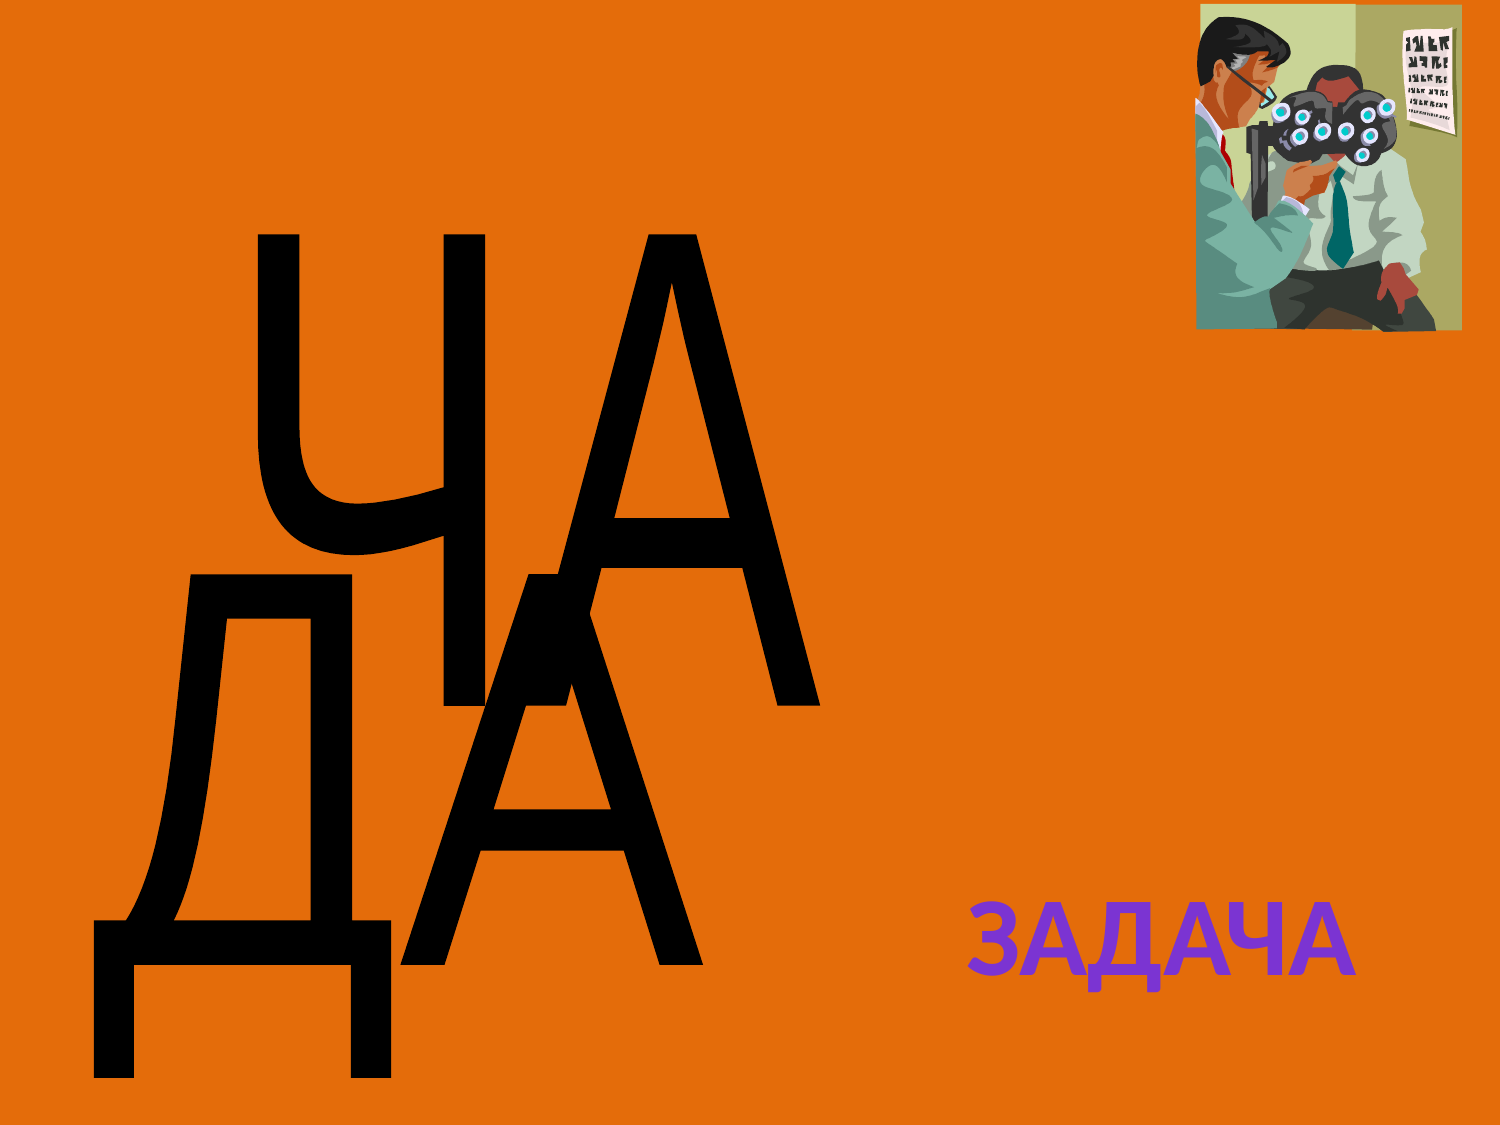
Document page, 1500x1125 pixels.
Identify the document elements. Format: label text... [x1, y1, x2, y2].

text_box ЗАДАЧА [951, 855, 1372, 1006]
picture [1195, 0, 1467, 337]
